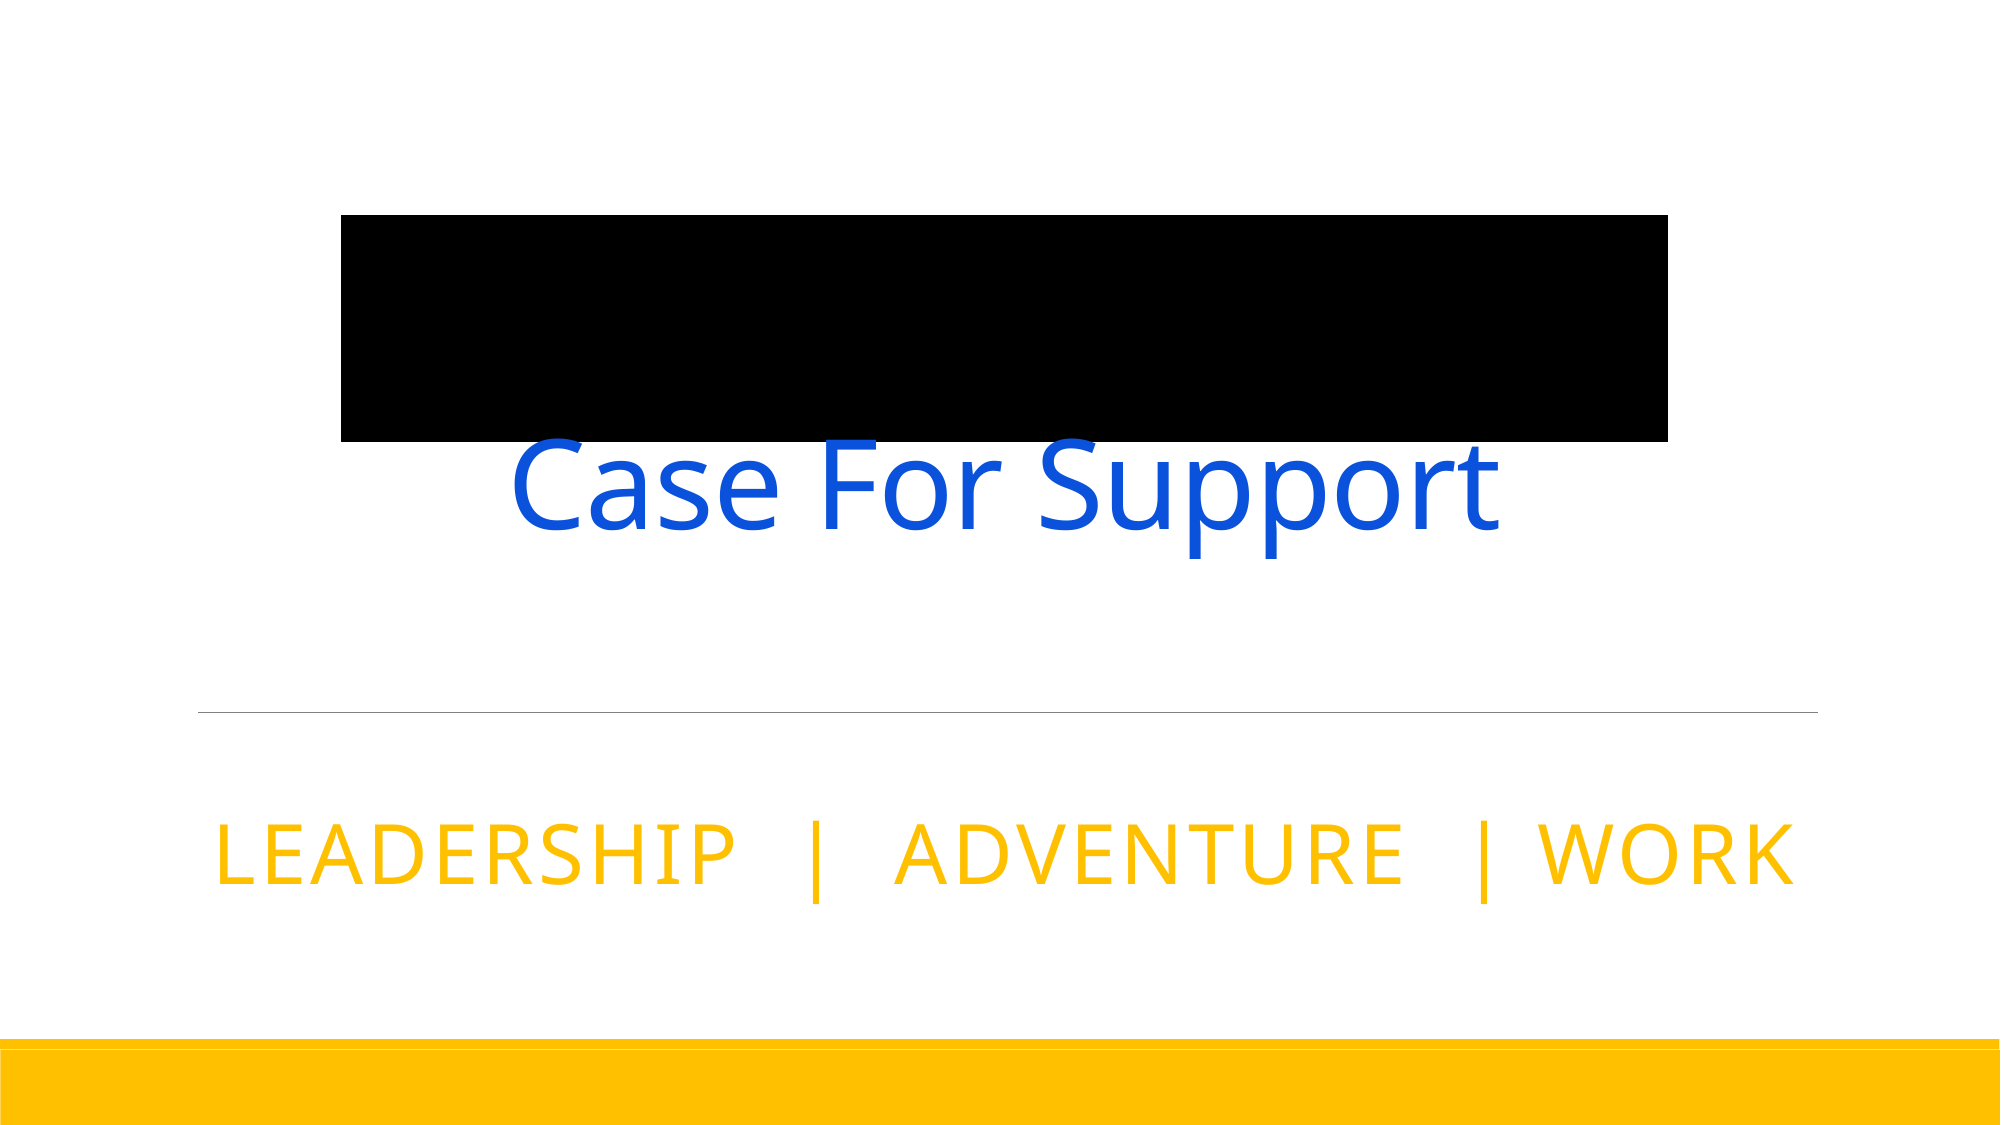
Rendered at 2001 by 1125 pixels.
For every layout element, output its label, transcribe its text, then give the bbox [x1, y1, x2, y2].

subtitle Leadership | Adventure | Work [179, 804, 1830, 993]
title PEAK Adventures Case For Support [102, 181, 1907, 563]
